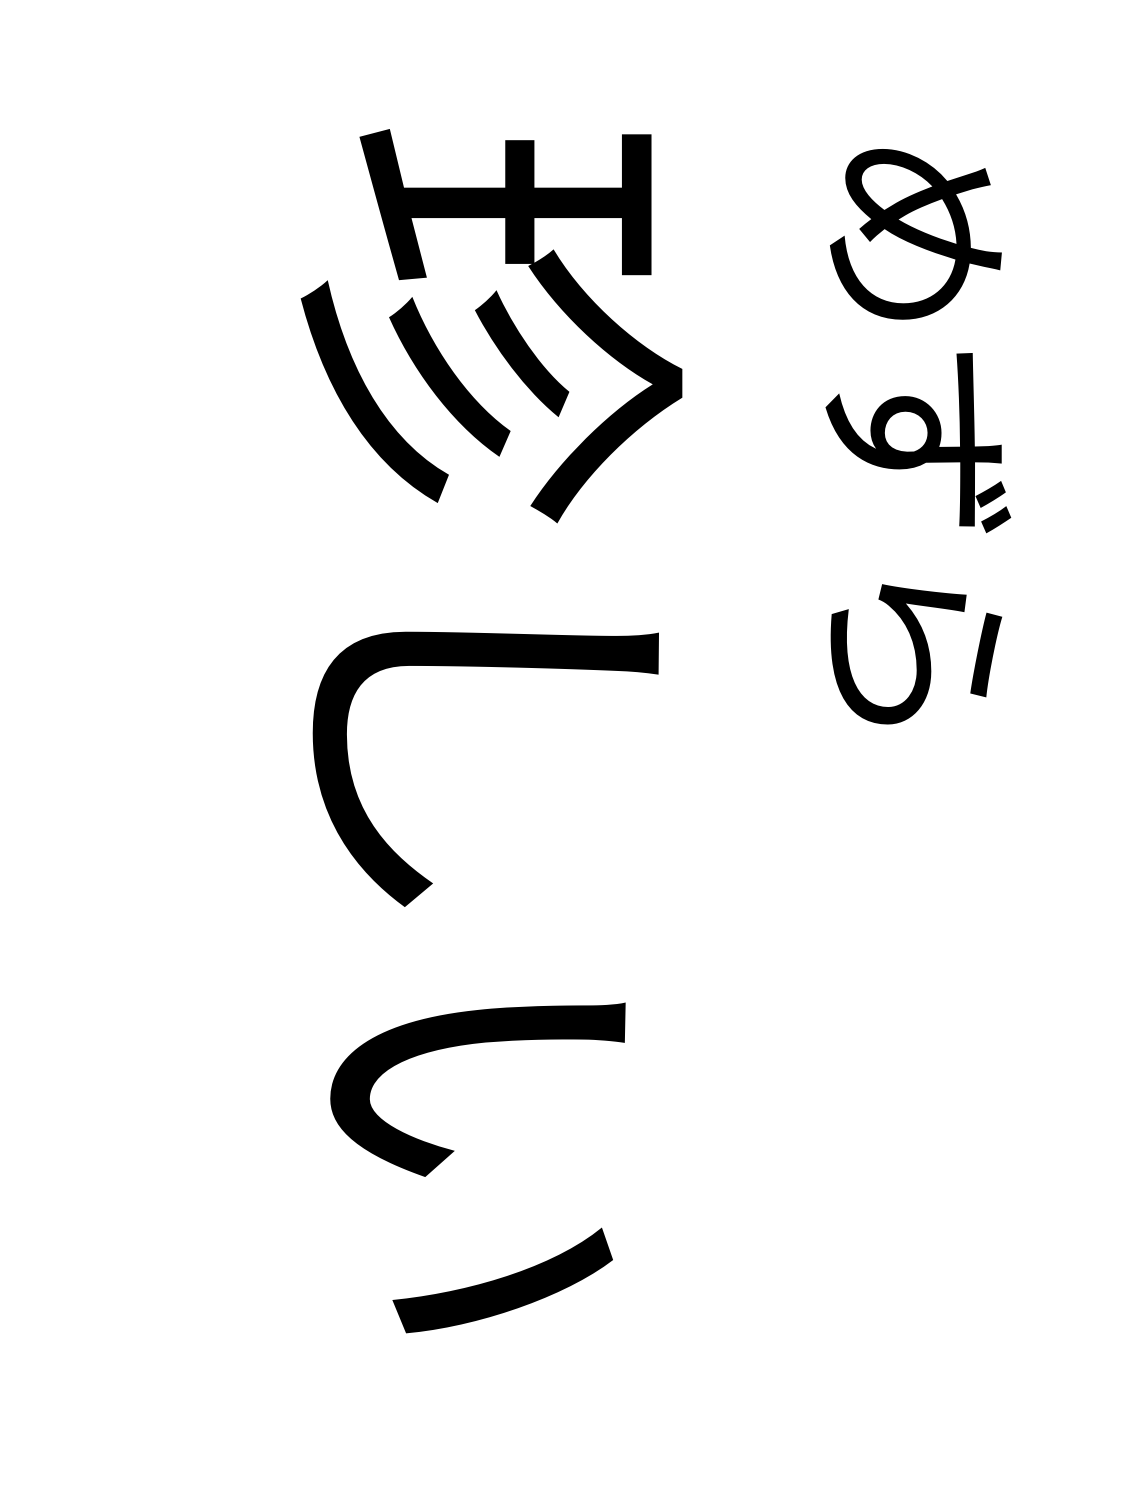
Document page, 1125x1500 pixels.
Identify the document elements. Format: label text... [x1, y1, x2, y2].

text_box 珍しい [246, 116, 752, 1459]
text_box めずら [772, 116, 1056, 1424]
